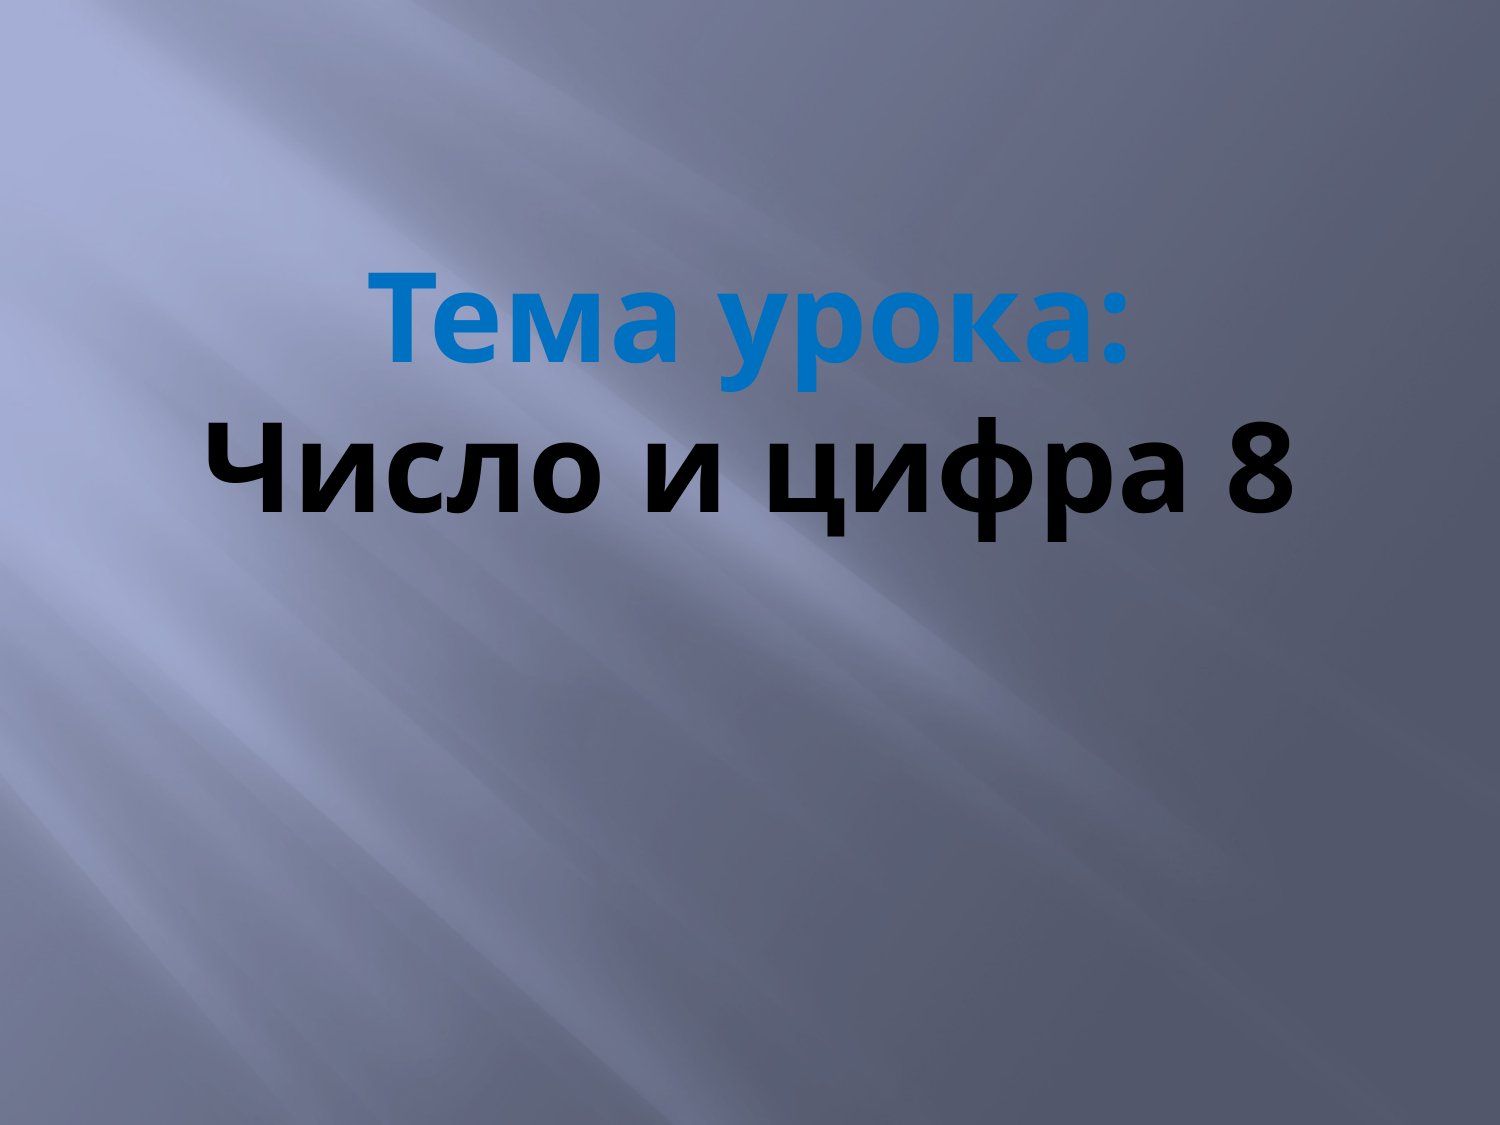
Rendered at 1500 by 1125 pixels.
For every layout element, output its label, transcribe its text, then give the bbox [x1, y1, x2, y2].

title Тема урока: Число и цифра 8 [75, 45, 1425, 879]
